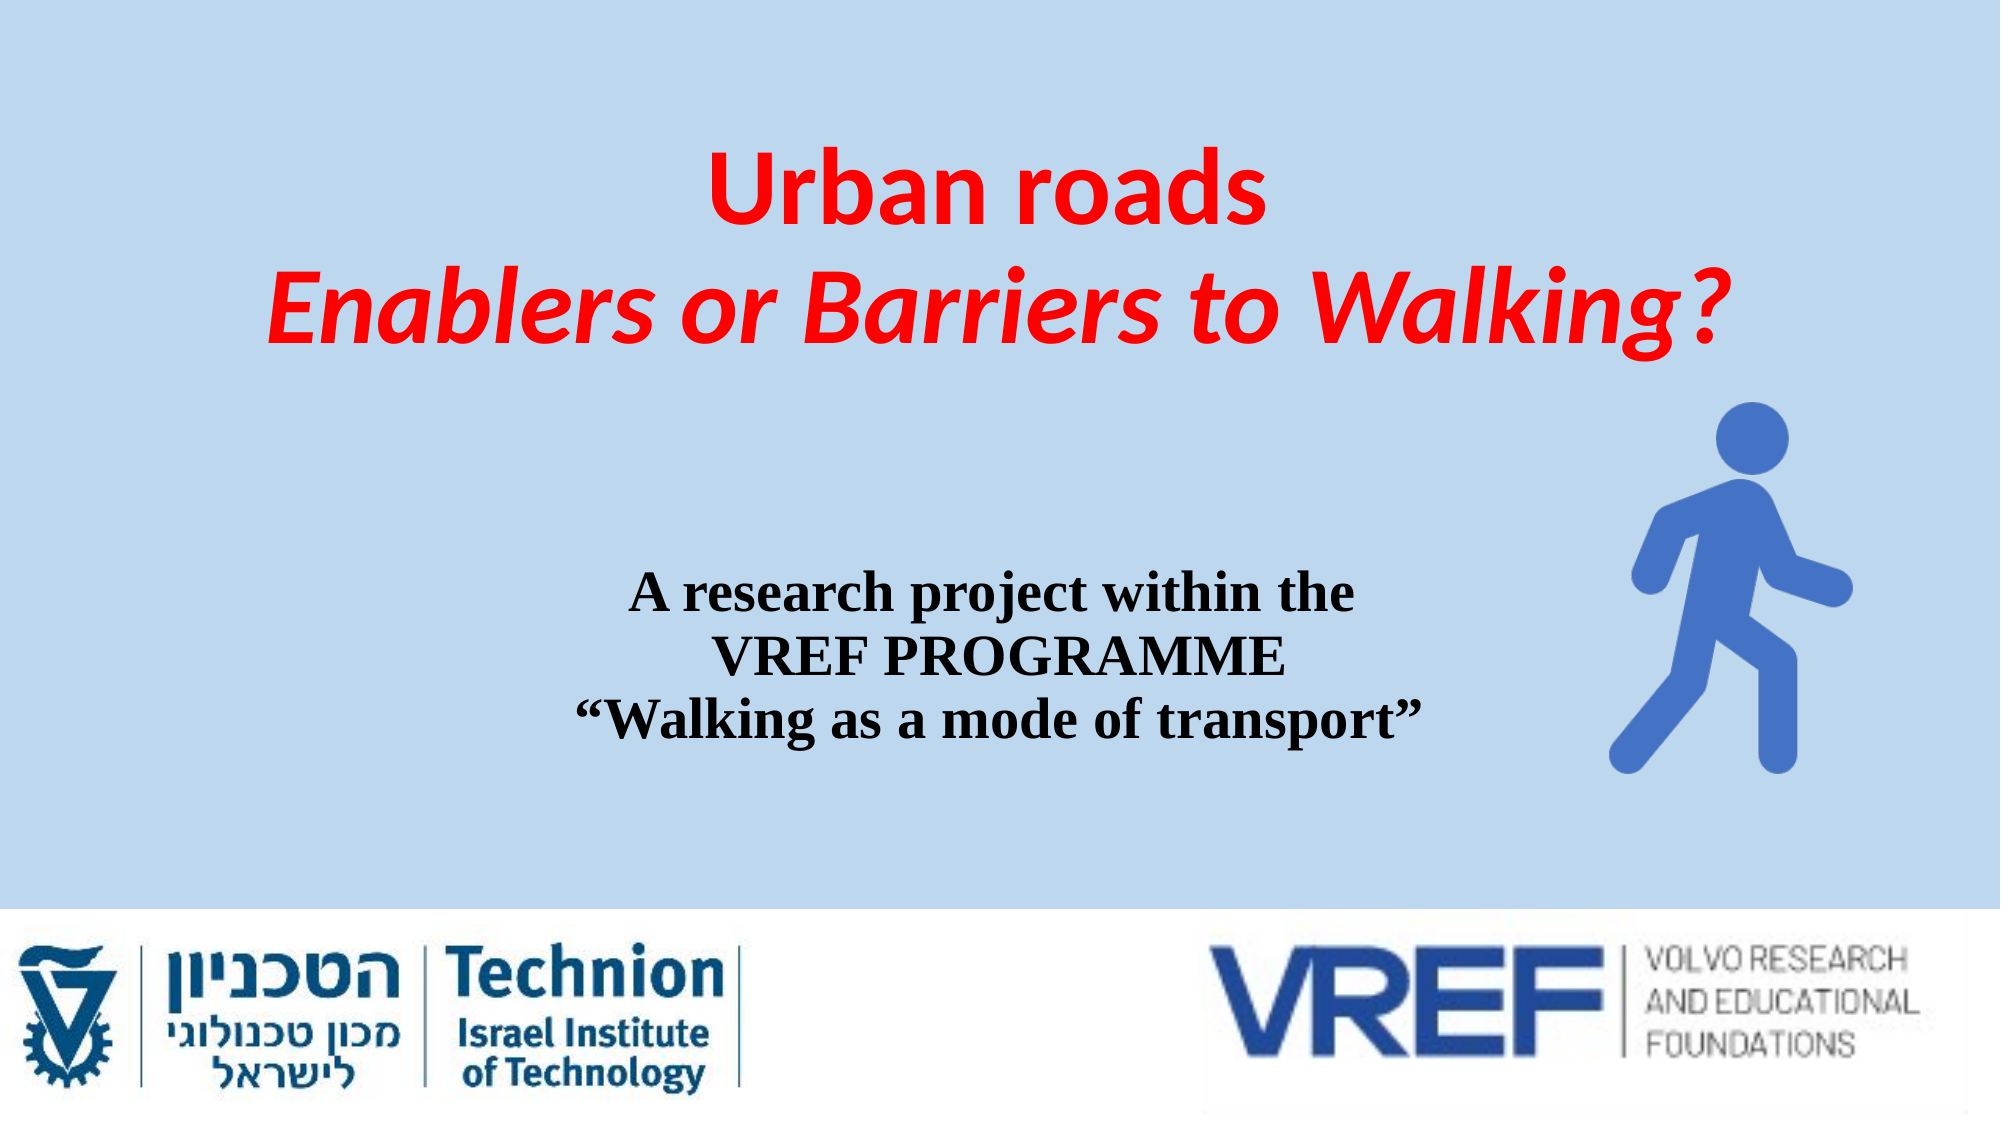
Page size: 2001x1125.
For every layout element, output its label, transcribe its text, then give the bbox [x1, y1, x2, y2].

picture [1198, 894, 1968, 1115]
picture [0, 924, 762, 1108]
picture [1526, 383, 1936, 793]
title Urban roads Enablers or Barriers to Walking? A research project within the VREF PROGRAMME “Walking as a mode of transport” [0, 0, 2000, 909]
